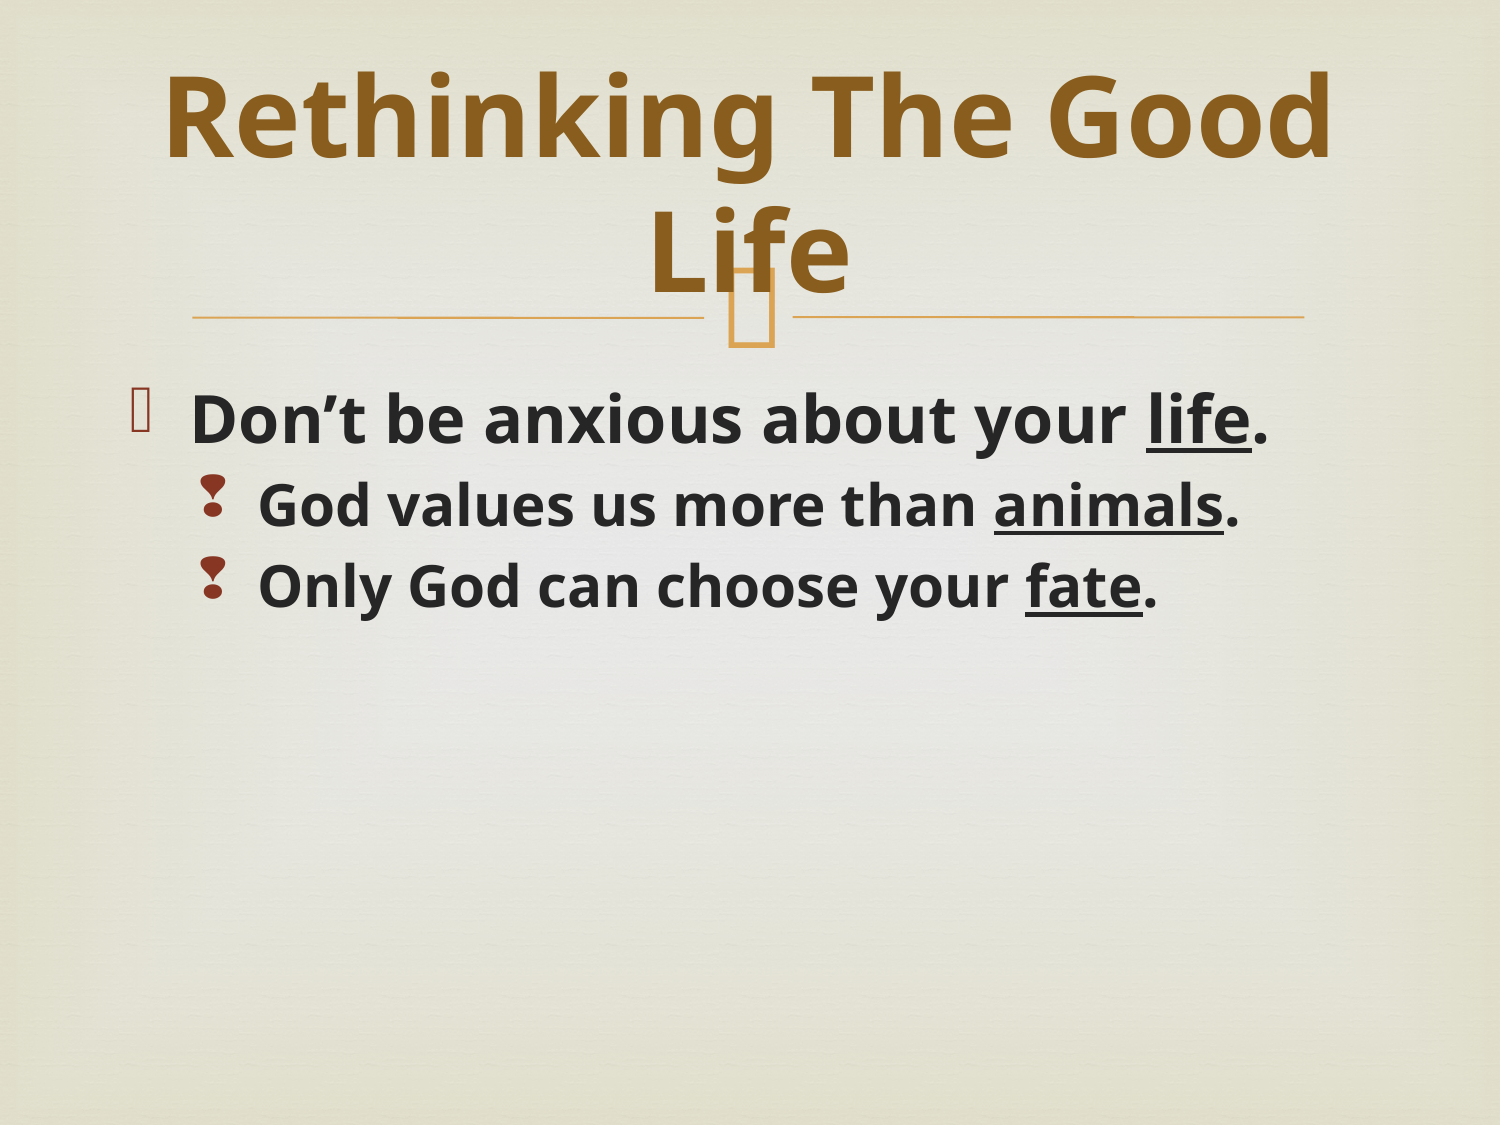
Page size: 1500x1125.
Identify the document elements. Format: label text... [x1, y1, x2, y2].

list Don’t be anxious about your life. God values us more than animals. Only God can choose your fate. [114, 368, 1386, 1005]
title Rethinking The Good Life [112, 93, 1386, 267]
